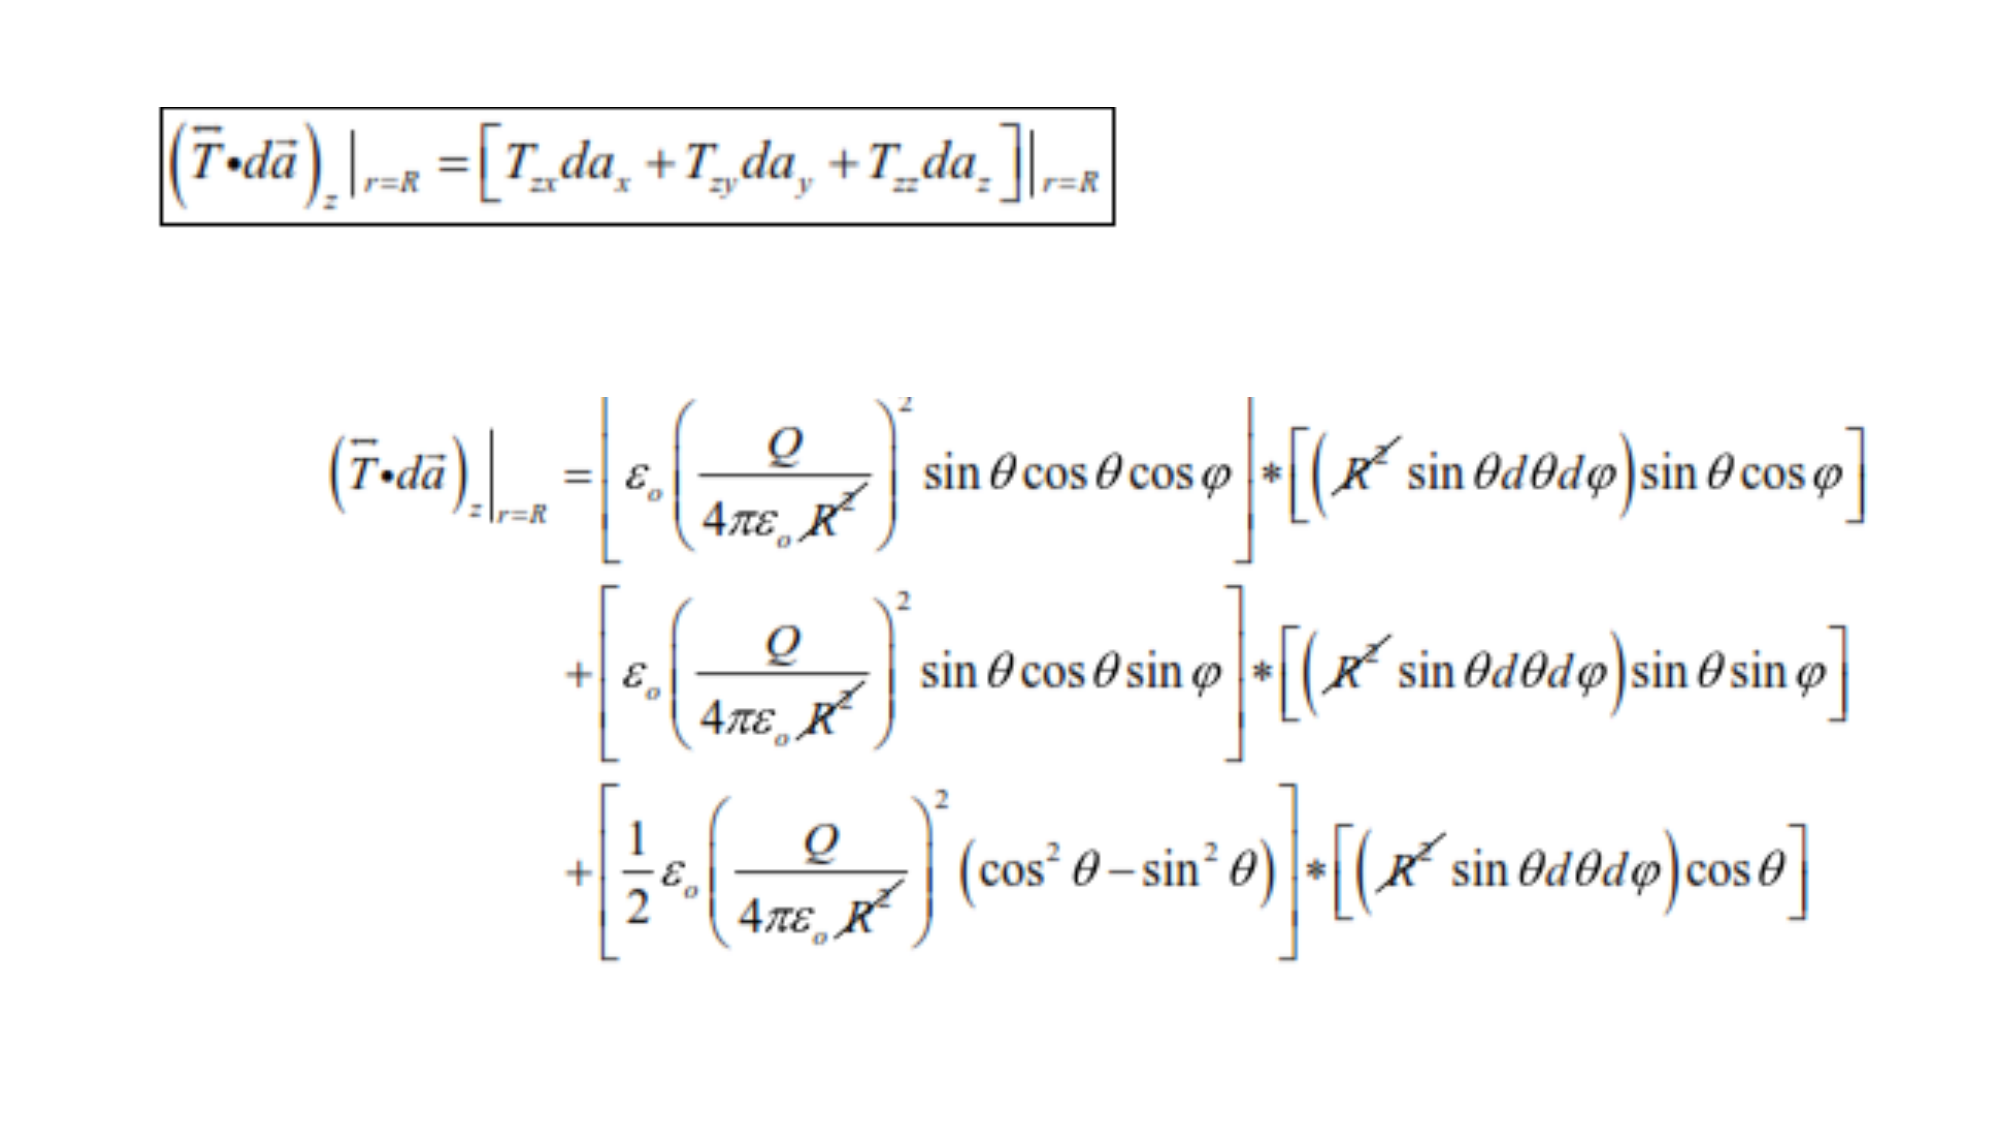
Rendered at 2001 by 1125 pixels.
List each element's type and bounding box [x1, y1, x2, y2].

picture [137, 107, 1127, 231]
picture [324, 397, 1933, 1014]
